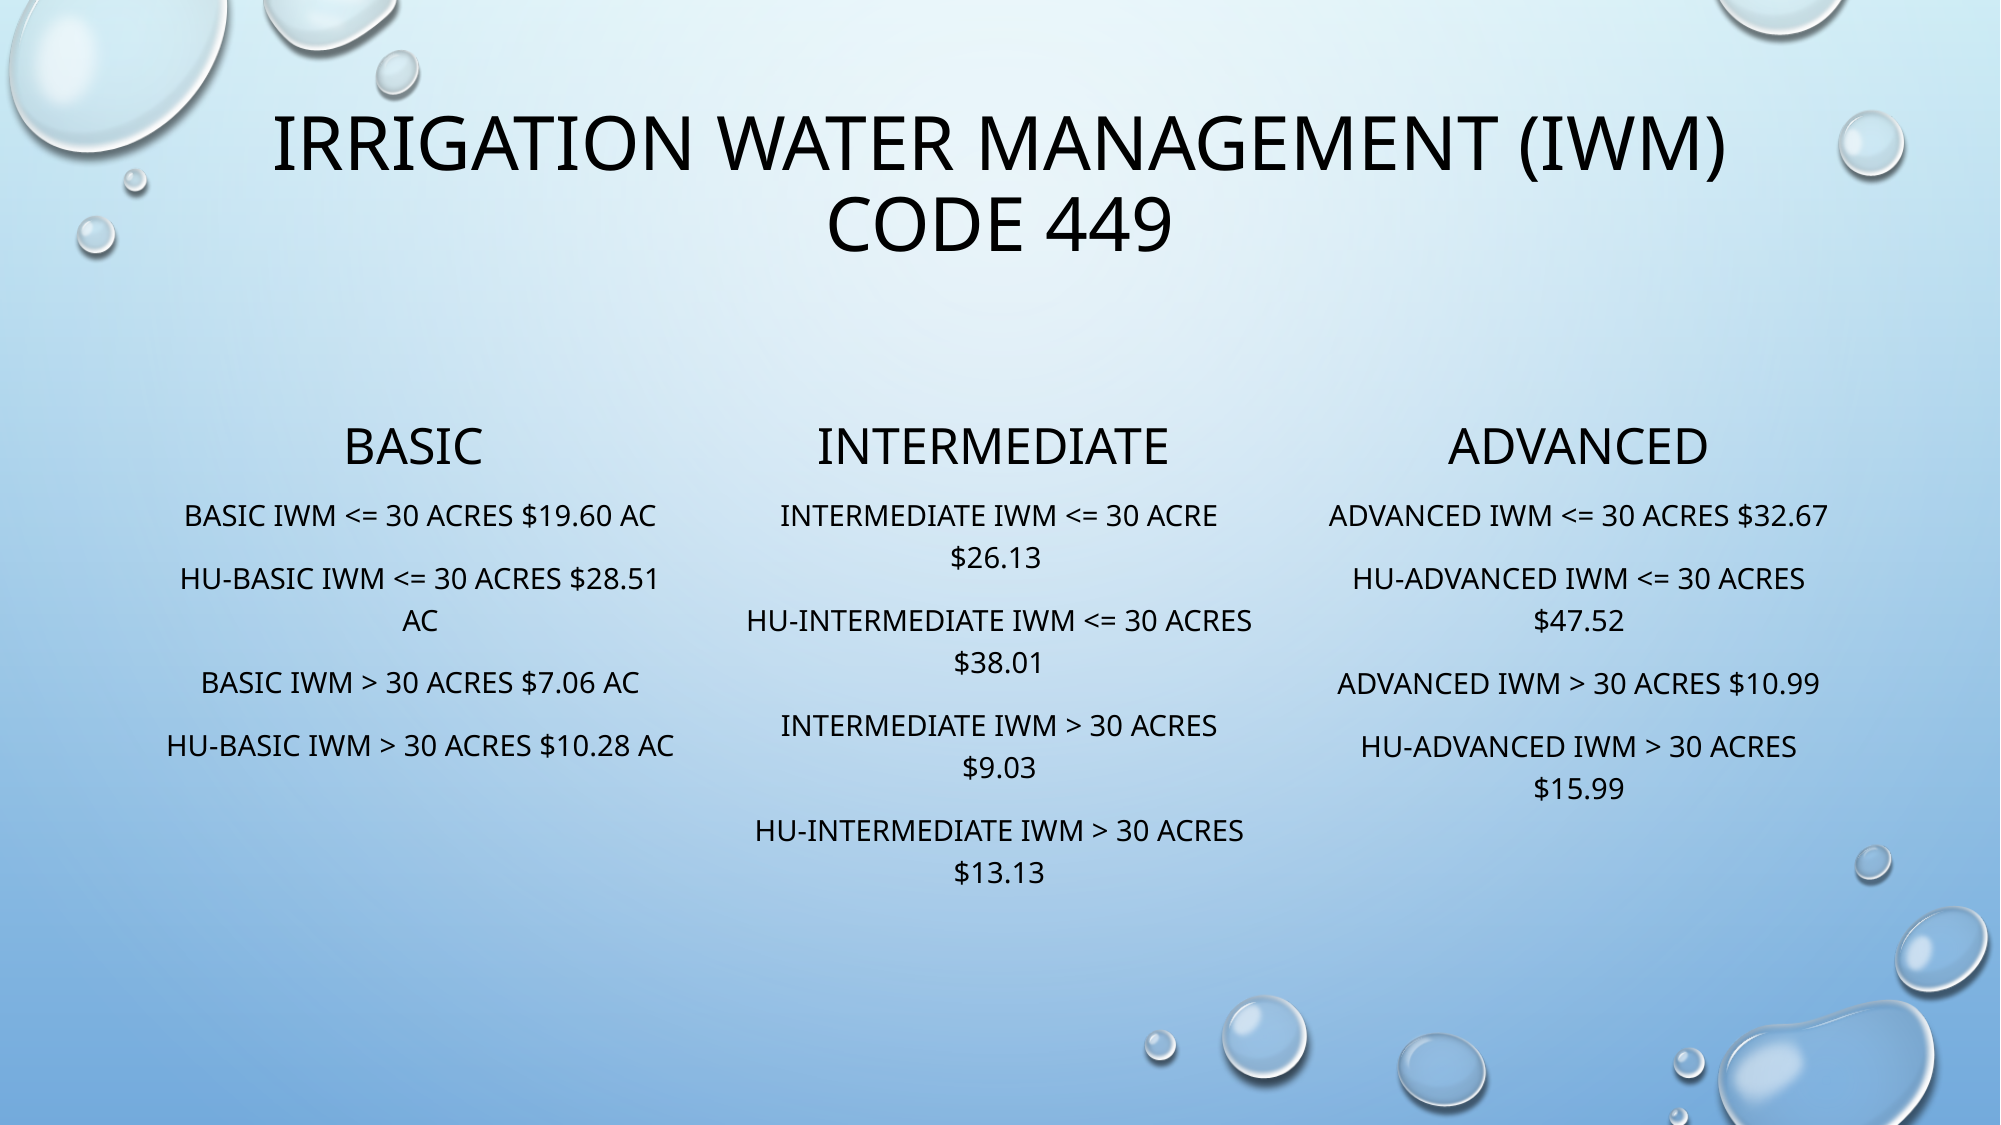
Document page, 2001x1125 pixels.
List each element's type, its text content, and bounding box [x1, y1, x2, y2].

list Basic IWM <= 30 acres $19.60 AC HU-Basic IWM <= 30 acres $28.51 AC Basic IWM > 30 acres $7.06 AC HU-Basic IWM > 30 acres $10.28 AC [149, 482, 692, 950]
list Advanced [1307, 388, 1851, 482]
list Intermediate IWM <= 30 acre $26.13 HU-Intermediate IWM <= 30 acres $38.01 Intermediate IWM > 30 acres $9.03 HU-Intermediate IWM > 30 acres $13.13 [728, 482, 1271, 950]
list Basic [149, 388, 692, 482]
picture [0, 0, 2000, 1125]
list Advanced IWM <= 30 acres $32.67 HU-Advanced IWM <= 30 acres $47.52 Advanced IWM > 30 acres $10.99 HU-Advanced IWM > 30 acres $15.99 [1307, 482, 1851, 950]
title Irrigation Water Management (IWM) CODE 449 [149, 99, 1851, 364]
list Intermediate [730, 388, 1271, 482]
